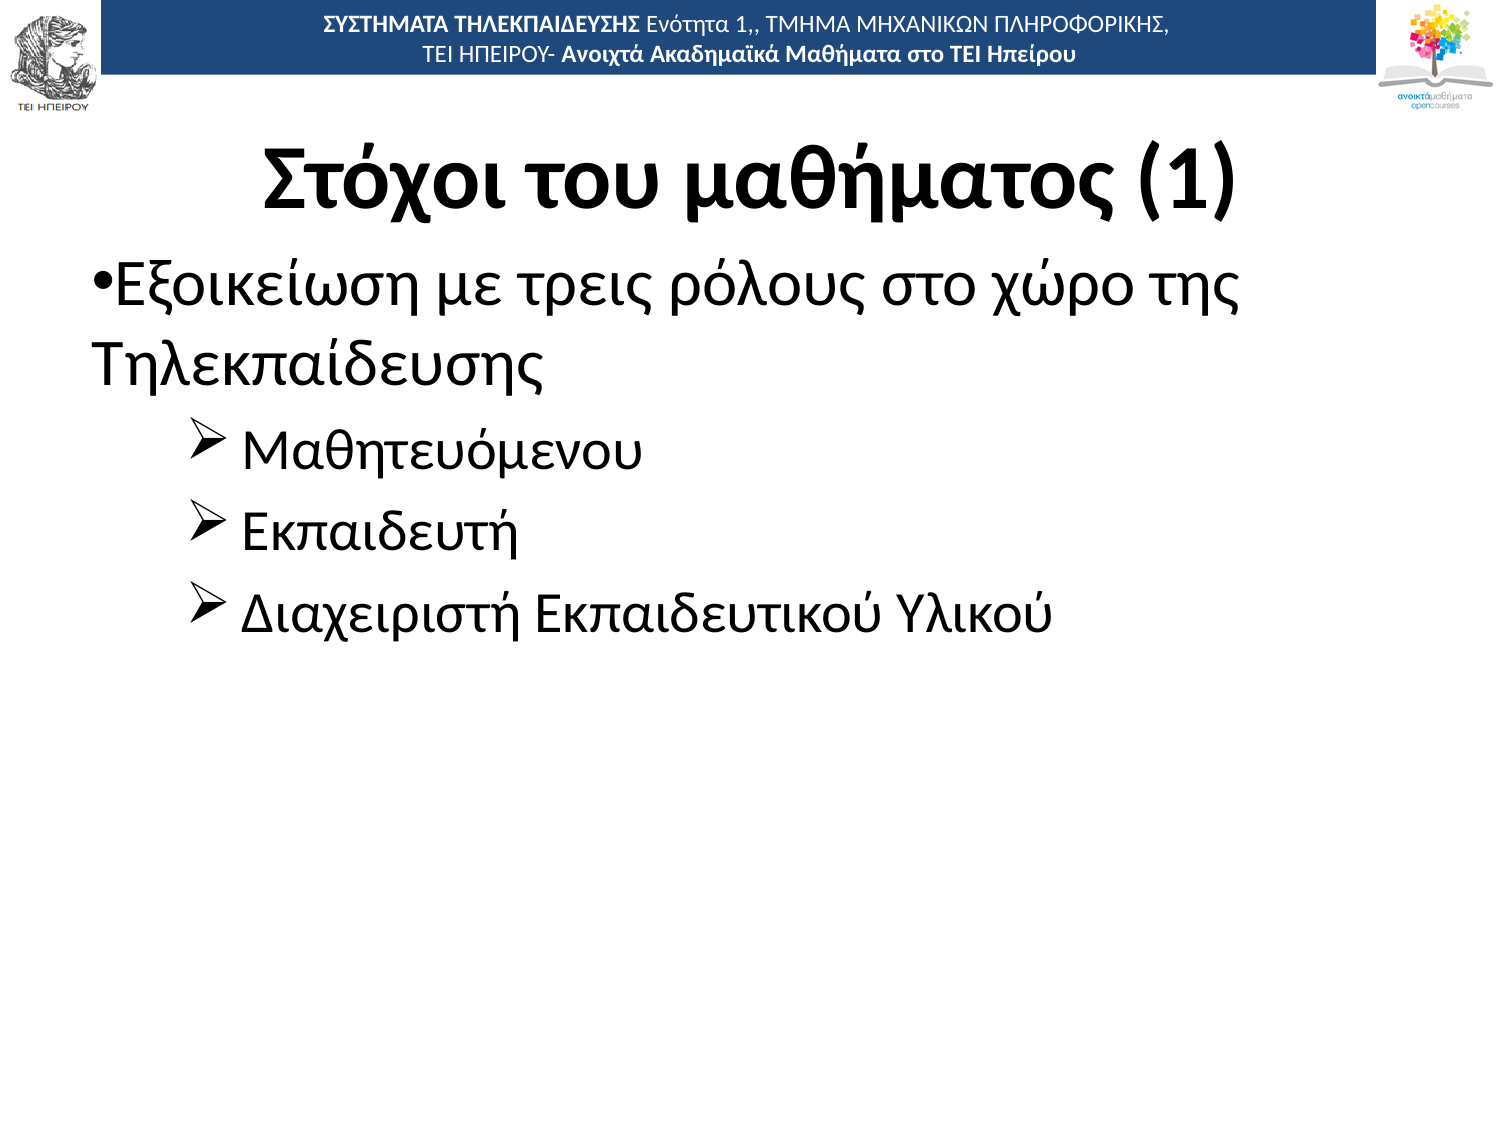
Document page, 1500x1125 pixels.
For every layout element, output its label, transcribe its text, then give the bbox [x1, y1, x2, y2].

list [1375, 0, 1500, 114]
text_box ΣΥΣΤΗΜΑΤΑ ΤΗΛΕΚΠΑΙΔΕΥΣΗΣ Ενότητα 1,, ΤΜΗΜΑ ΜΗΧΑΝΙΚΩΝ ΠΛΗΡΟΦΟΡΙΚΗΣ, ΤΕΙ ΗΠΕΙΡΟΥ- Ανοιχτά Ακαδημαϊκά Μαθήματα στο ΤΕΙ Ηπείρου [101, 0, 1373, 75]
picture [0, 0, 101, 114]
text_box Εξοικείωση με τρεις ρόλους στο χώρο της Τηλεκπαίδευσης Μαθητευόμενου Εκπαιδευτή Διαχειριστή Εκπαιδευτικού Υλικού [76, 231, 1427, 851]
title Στόχοι του μαθήματος (1) [76, 78, 1427, 231]
